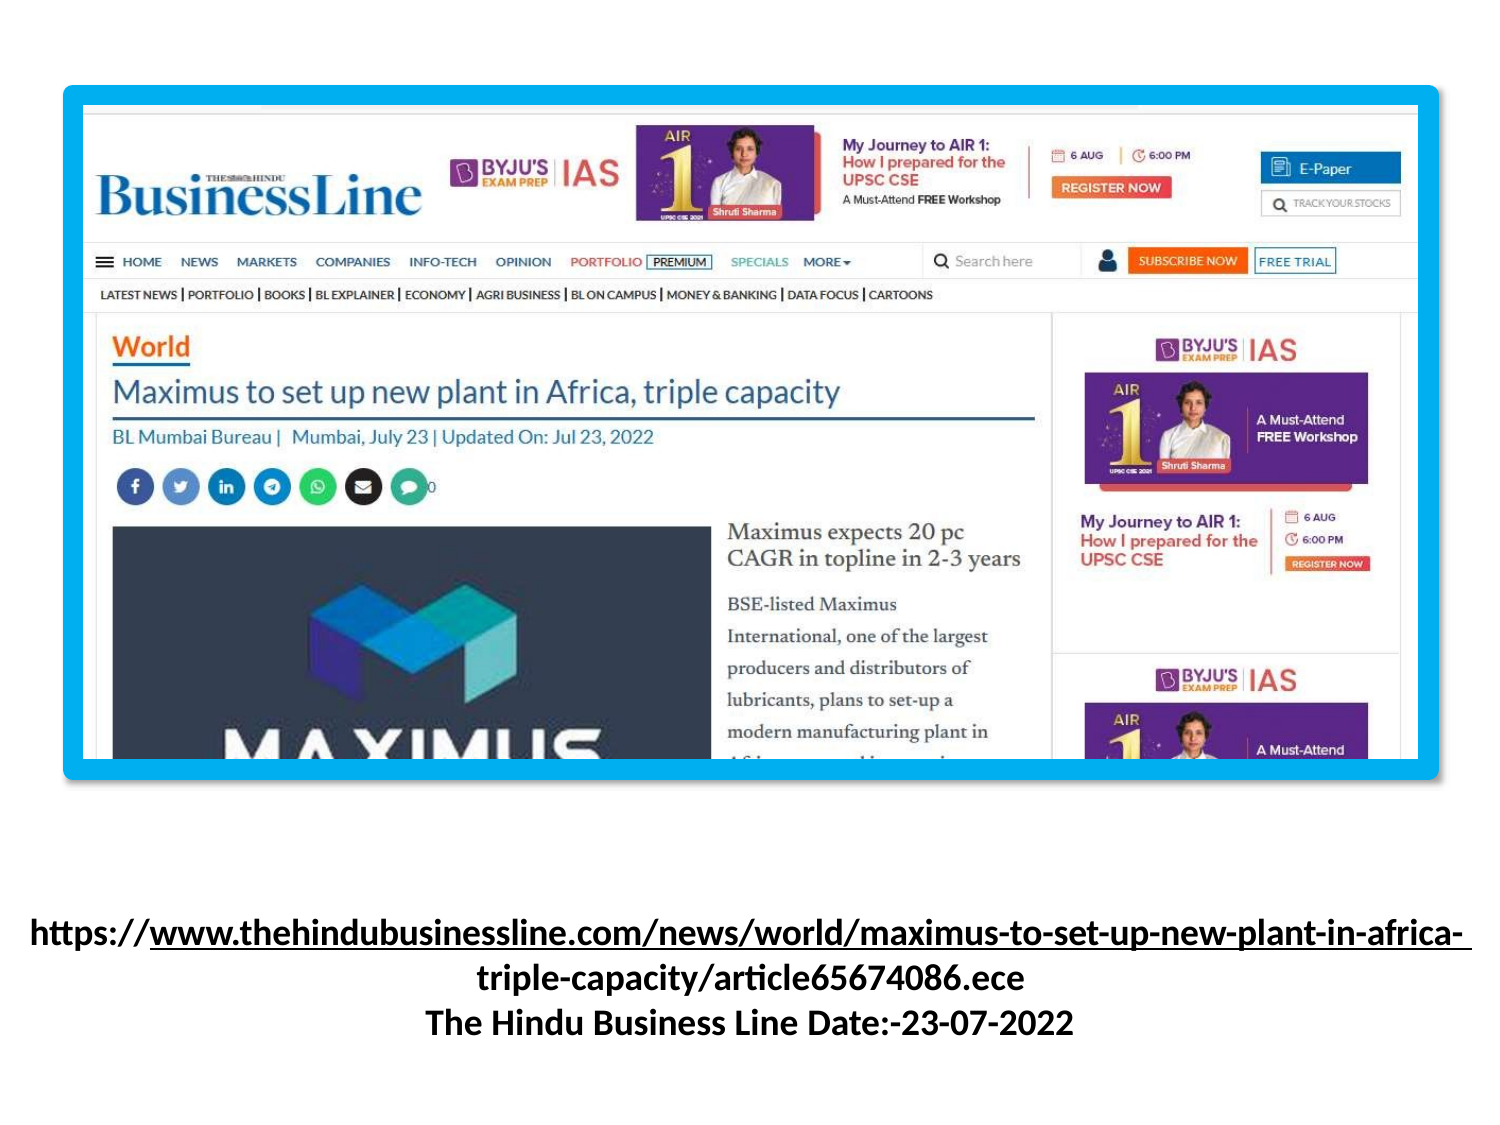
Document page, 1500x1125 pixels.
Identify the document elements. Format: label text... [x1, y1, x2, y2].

text_box https://www.thehindubusinessline.com/news/world/maximus-to-set-up-new-plant-in-africa- triple-capacity/article65674086.ece The Hindu Business Line Date:-23-07-2022 [20, 905, 1480, 1043]
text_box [61, 83, 1451, 792]
